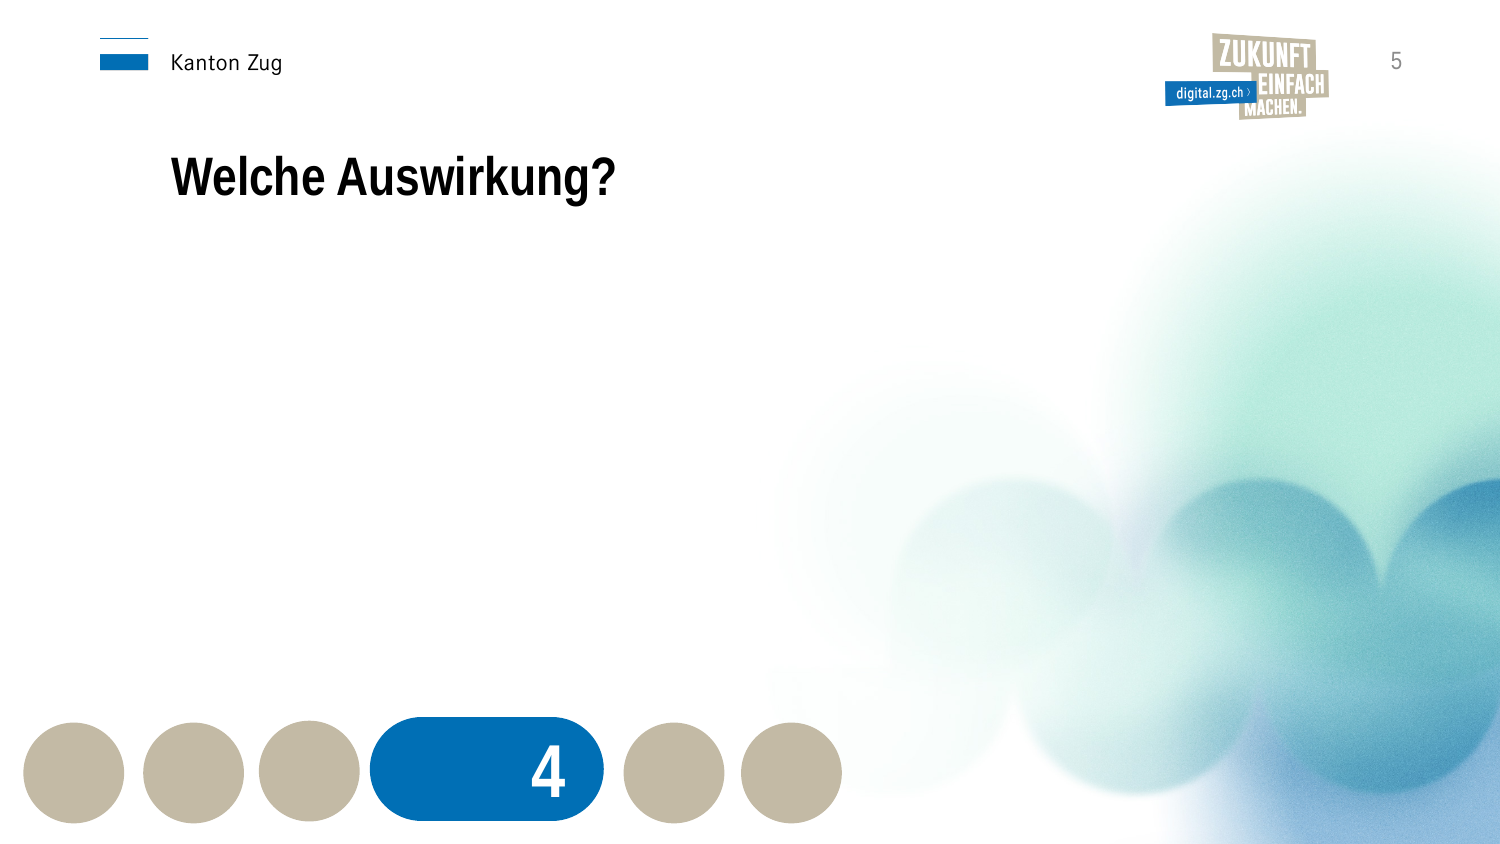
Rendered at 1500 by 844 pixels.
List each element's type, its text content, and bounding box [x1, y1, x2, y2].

picture [756, 0, 1500, 844]
text_box [141, 720, 247, 826]
text_box [621, 720, 727, 826]
text_box [256, 718, 362, 824]
text_box 4 [511, 716, 585, 826]
picture [100, 38, 281, 75]
list Welche Auswirkung? [171, 139, 1329, 200]
text_box [21, 720, 127, 826]
text_box [738, 720, 844, 826]
slide_number 5 [1328, 36, 1418, 82]
